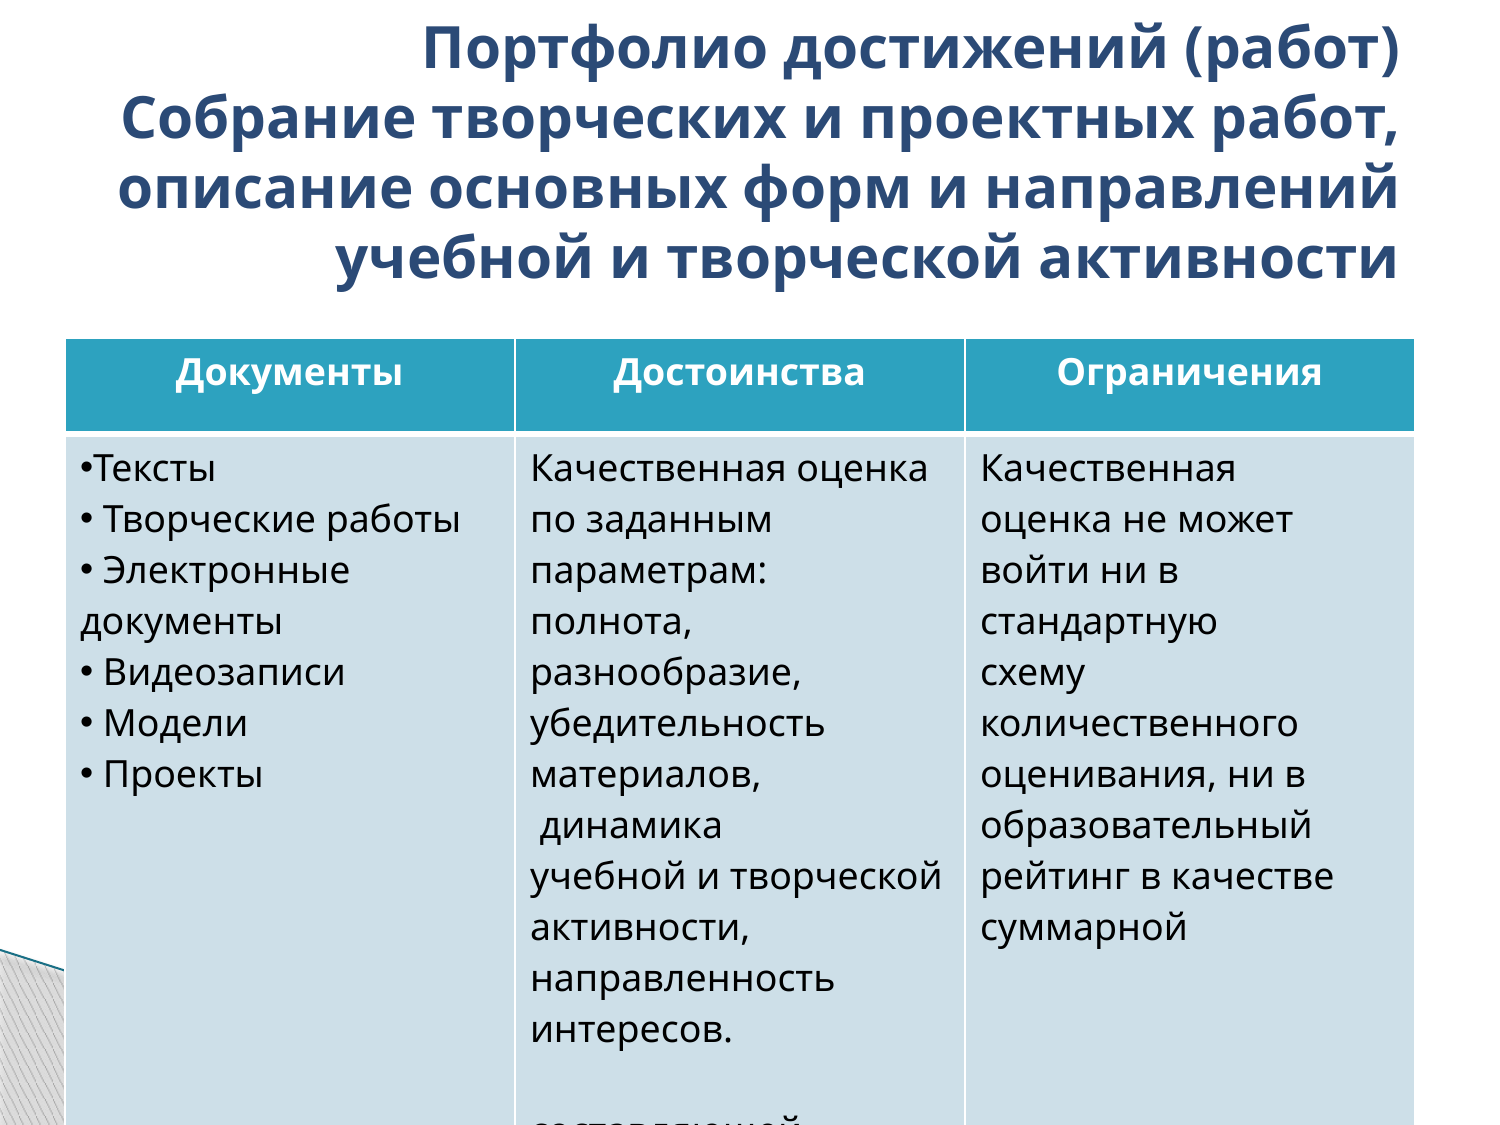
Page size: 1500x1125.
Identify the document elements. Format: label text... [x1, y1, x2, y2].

table_header Документы [66, 339, 514, 431]
title Портфолио достижений (работ) Собрание творческих и проектных работ, описание основных форм и направлений учебной и творческой активности [64, 56, 1415, 244]
table_cell Качественная оценка не может войти ни в стандартную схему количественного оценивания, ни в образовательный рейтинг в качестве суммарной [966, 437, 1414, 1125]
table_cell Качественная оценка по заданным параметрам: полнота, разнообразие, убедительность материалов, динамика учебной и творческой активности, направленность интересов. составляющей. [516, 437, 964, 1125]
table_cell Тексты Творческие работы Электронные документы Видеозаписи Модели Проекты [66, 437, 514, 1125]
table_header Достоинства [516, 339, 964, 431]
table_header Ограничения [966, 339, 1414, 431]
